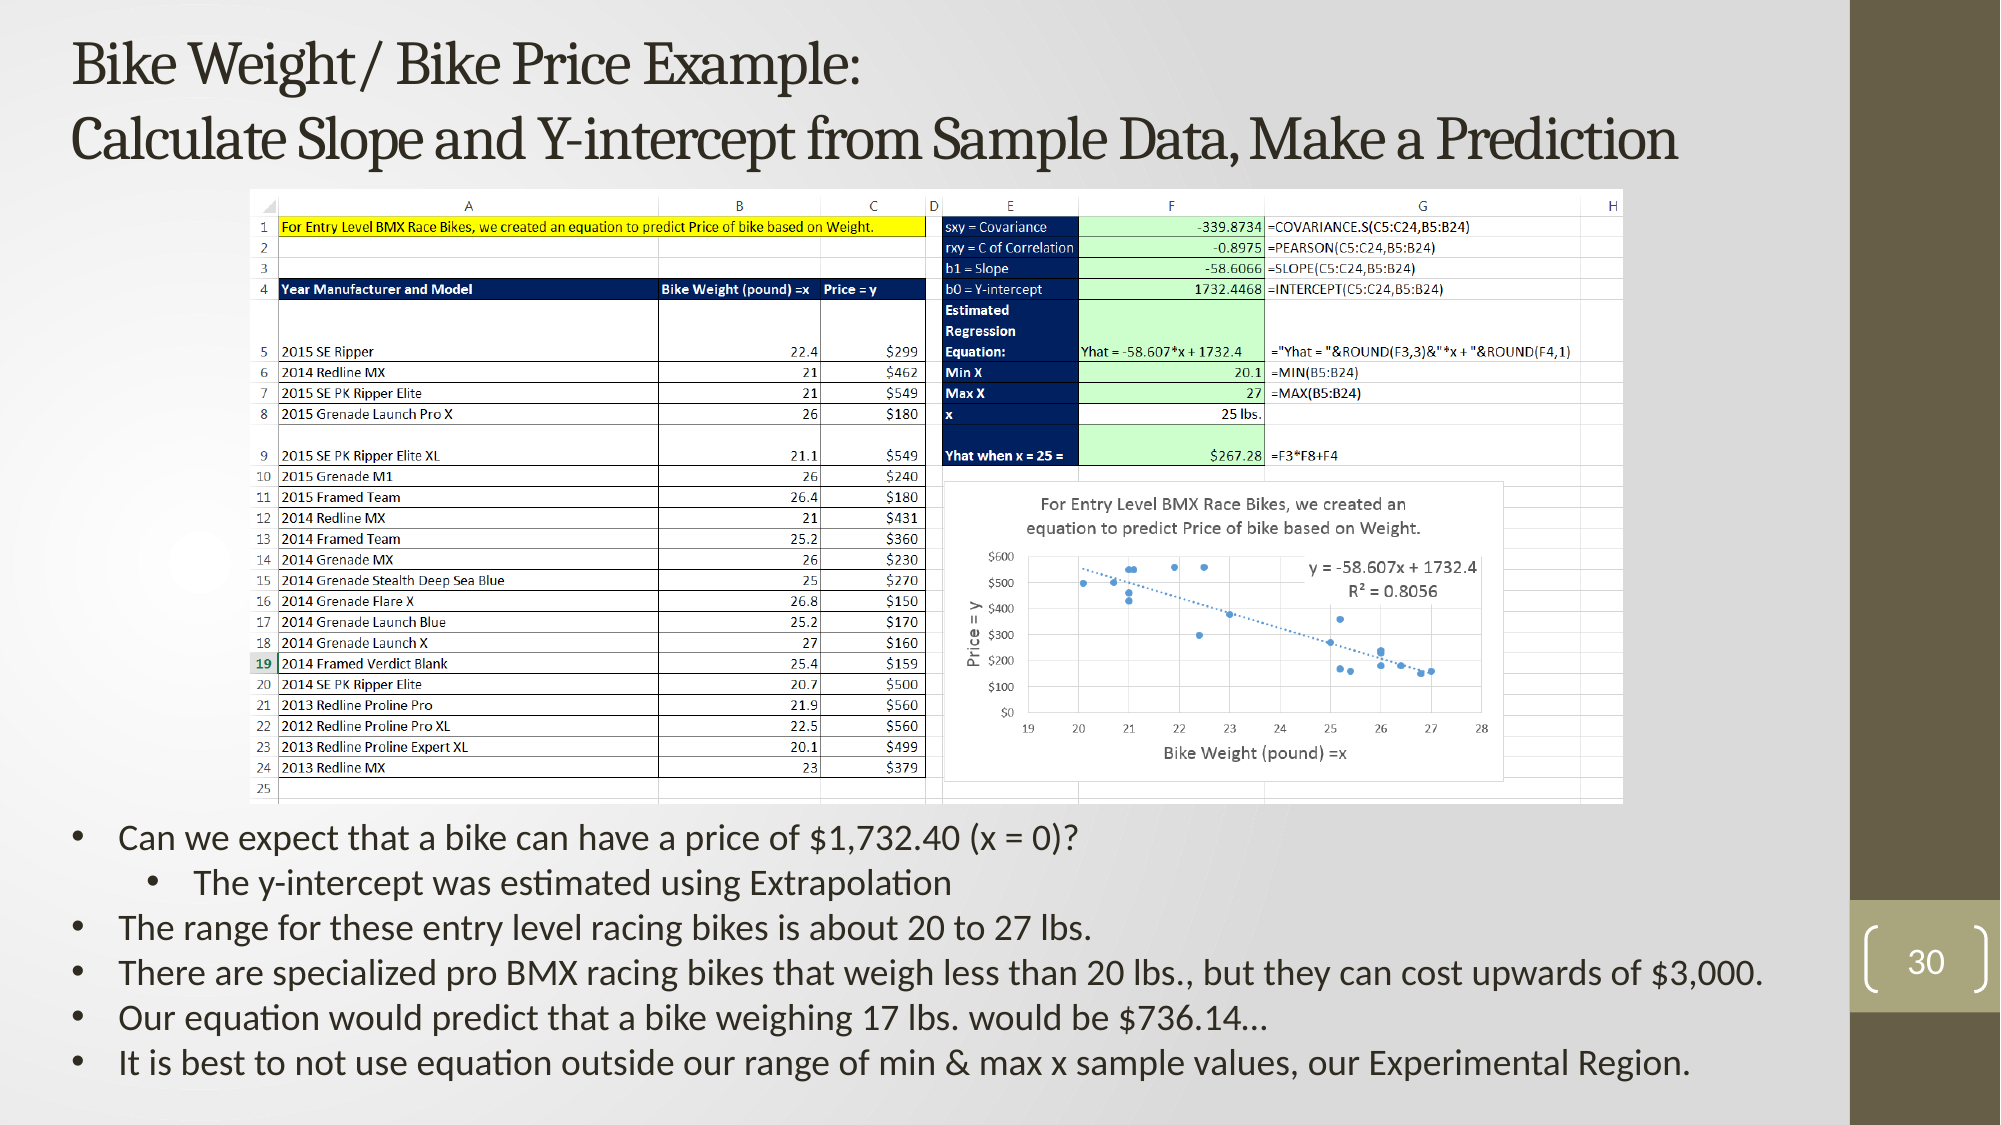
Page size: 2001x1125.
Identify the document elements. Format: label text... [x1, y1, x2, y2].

text_box Can we expect that a bike can have a price of $1,732.40 (x = 0)? The y-intercept was estimated using Extrapolation The range for these entry level racing bikes is about 20 to 27 lbs. There are specialized pro BMX racing bikes that weigh less than 20 lbs., but they can cost upwards of $3,000. Our equation would predict that a bike weighing 17 lbs. would be $736.14… It is best to not use equation outside our range of min & max x sample values, our Experimental Region. [56, 805, 1802, 1091]
picture [249, 189, 1624, 804]
slide_number 30 [1864, 925, 1988, 994]
title Bike Weight/ Bike Price Example: Calculate Slope and Y-intercept from Sample Data, Make a Prediction [56, 35, 1802, 160]
